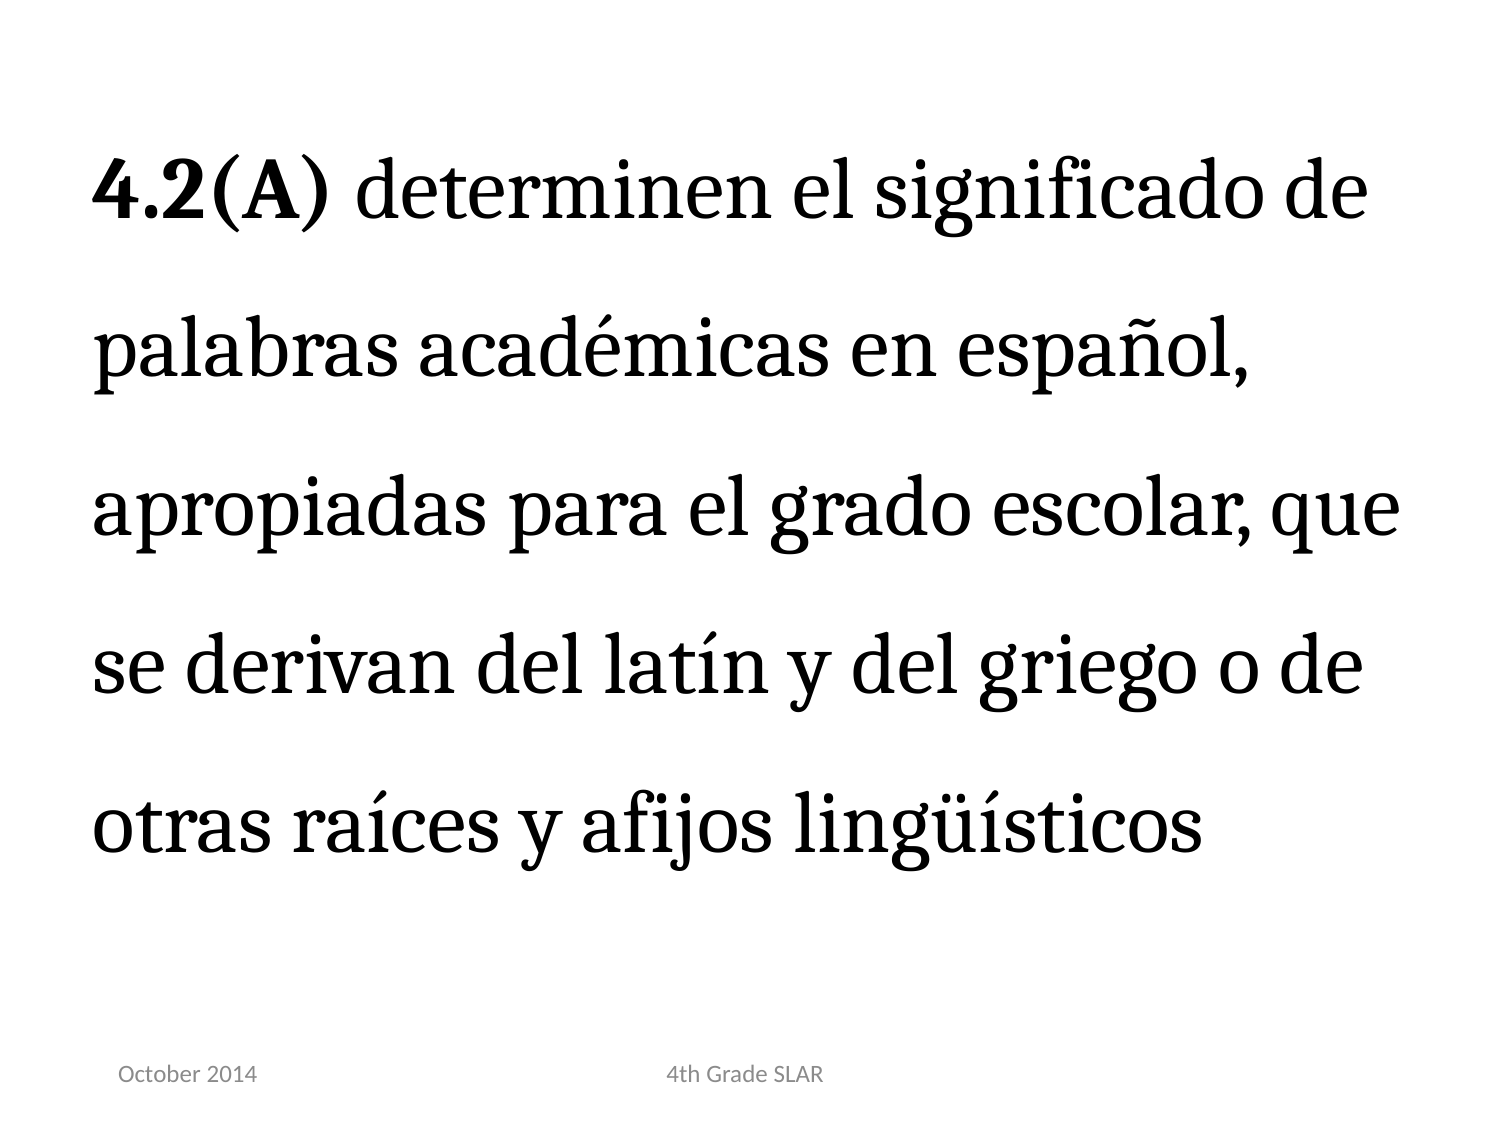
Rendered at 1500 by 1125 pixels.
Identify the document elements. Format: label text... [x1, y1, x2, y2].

footer 4th Grade SLAR [492, 1042, 999, 1103]
subtitle 4.2(A) determinen el significado de palabras académicas en español, apropiadas para el grado escolar, que se derivan del latín y del griego o de otras raíces y afijos lingüísticos [78, 70, 1429, 1014]
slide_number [103, 1042, 441, 1103]
